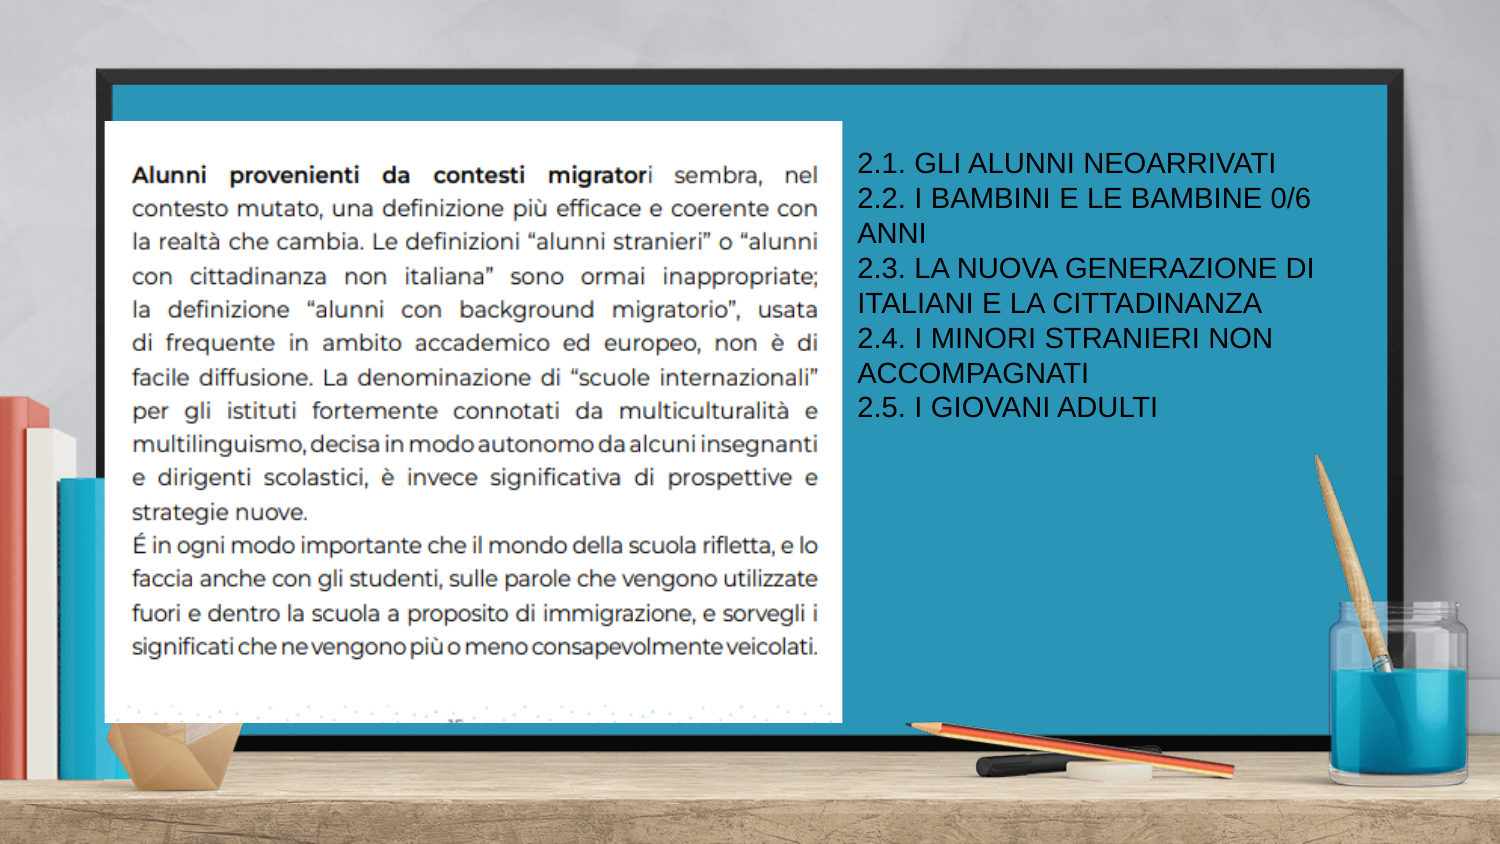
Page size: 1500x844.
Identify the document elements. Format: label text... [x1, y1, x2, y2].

text_box 2.1. GLI ALUNNI NEOARRIVATI 2.2. I BAMBINI E LE BAMBINE 0/6 ANNI 2.3. LA NUOVA GENERAZIONE DI ITALIANI E LA CITTADINANZA 2.4. I MINORI STRANIERI NON ACCOMPAGNATI 2.5. I GIOVANI ADULTI [846, 136, 1376, 467]
picture [0, 0, 1500, 844]
